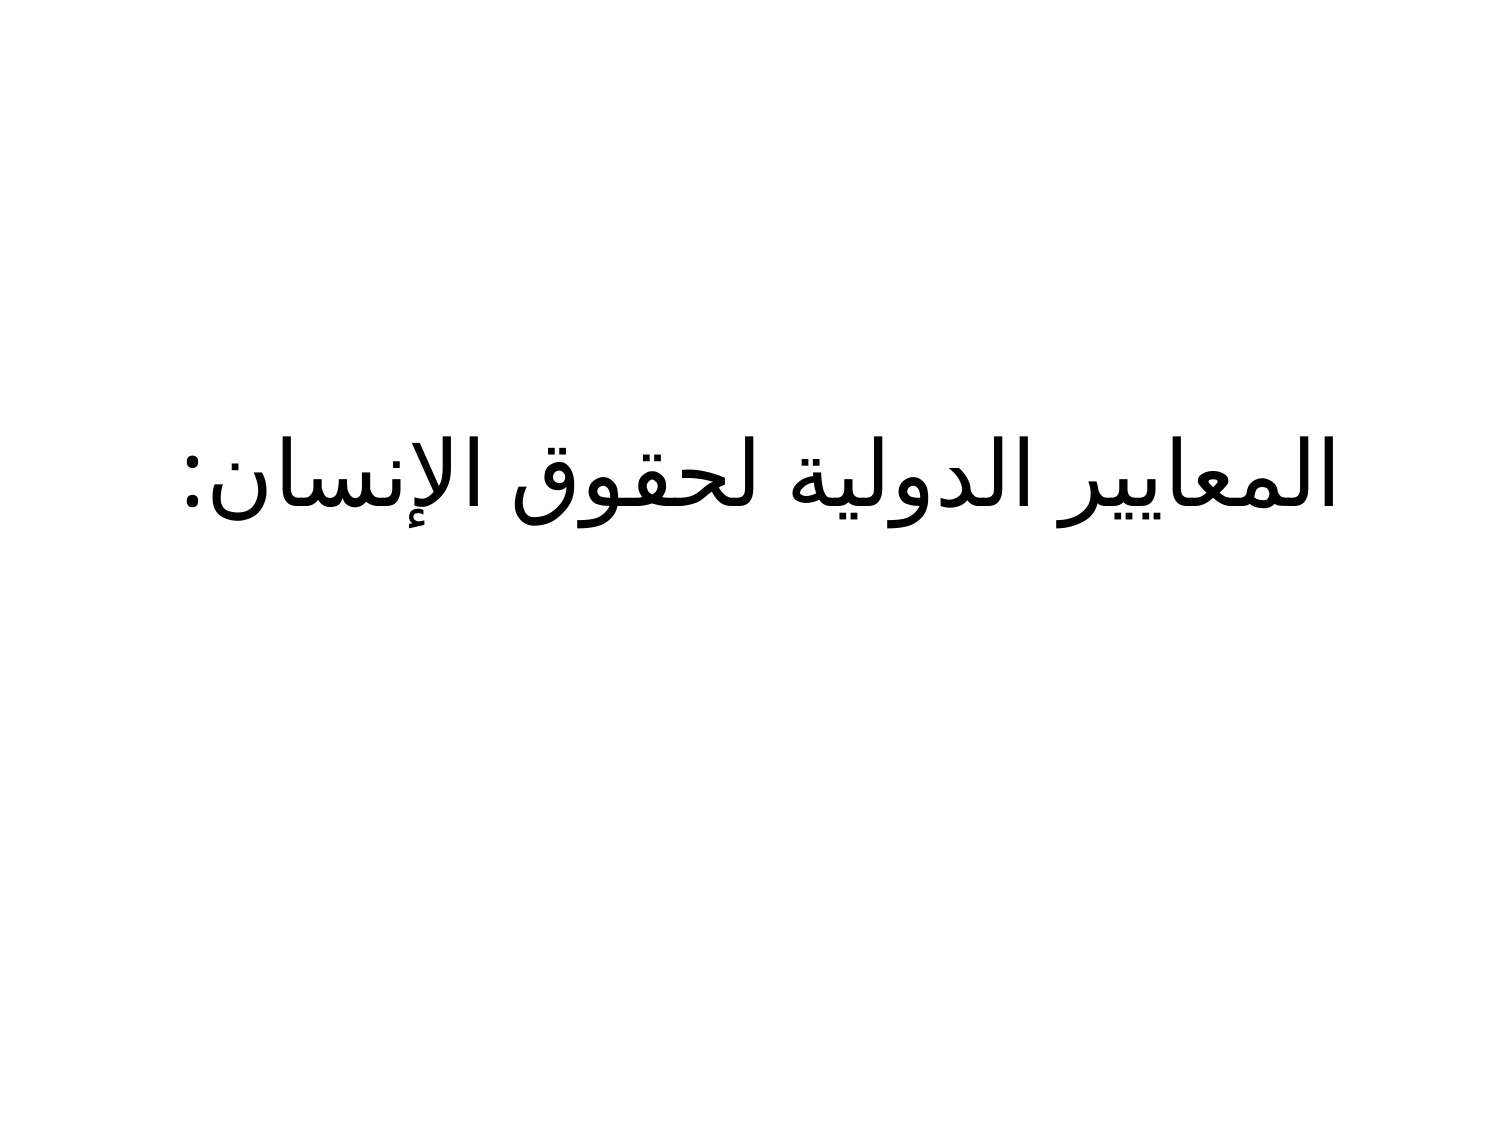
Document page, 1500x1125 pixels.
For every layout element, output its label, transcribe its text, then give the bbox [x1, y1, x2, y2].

title المعايير الدولية لحقوق الإنسان: [112, 349, 1388, 591]
